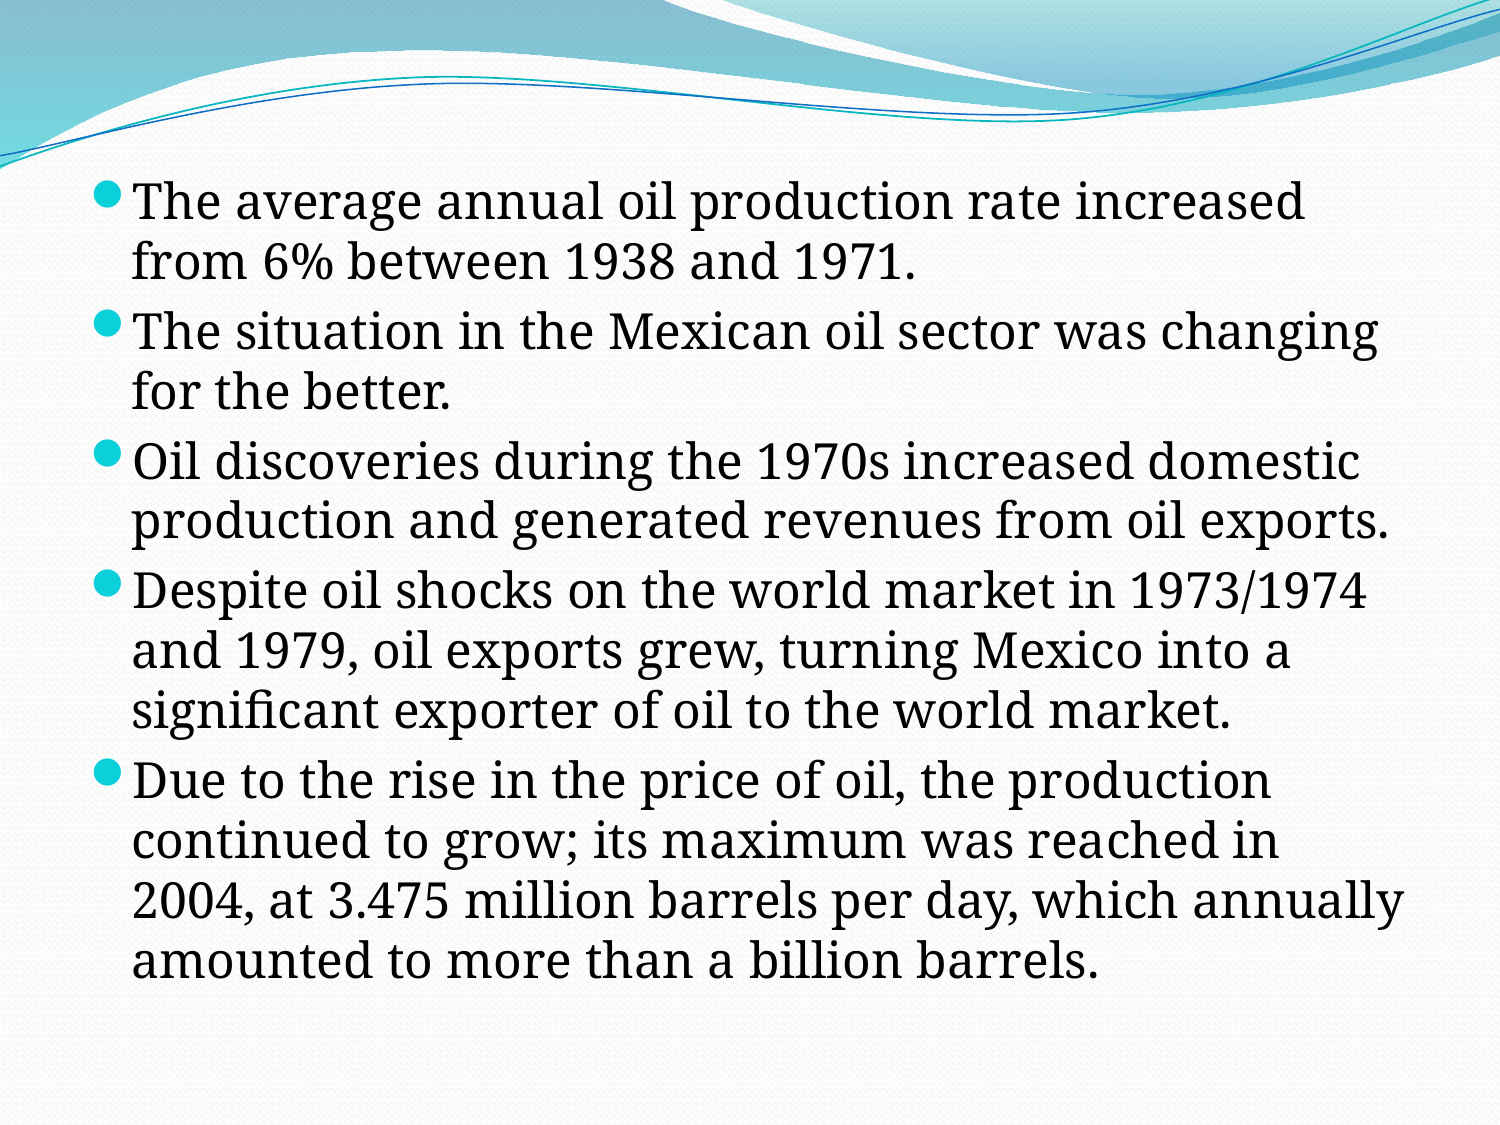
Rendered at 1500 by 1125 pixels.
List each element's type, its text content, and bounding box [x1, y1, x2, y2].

list The average annual oil production rate increased from 6% between 1938 and 1971. The situation in the Mexican oil sector was changing for the better. Oil discoveries during the 1970s increased domestic production and generated revenues from oil exports. Despite oil shocks on the world market in 1973/1974 and 1979, oil exports grew, turning Mexico into a significant exporter of oil to the world market. Due to the rise in the price of oil, the production continued to grow; its maximum was reached in 2004, at 3.475 million barrels per day, which annually amounted to more than a billion barrels. [75, 162, 1425, 1038]
